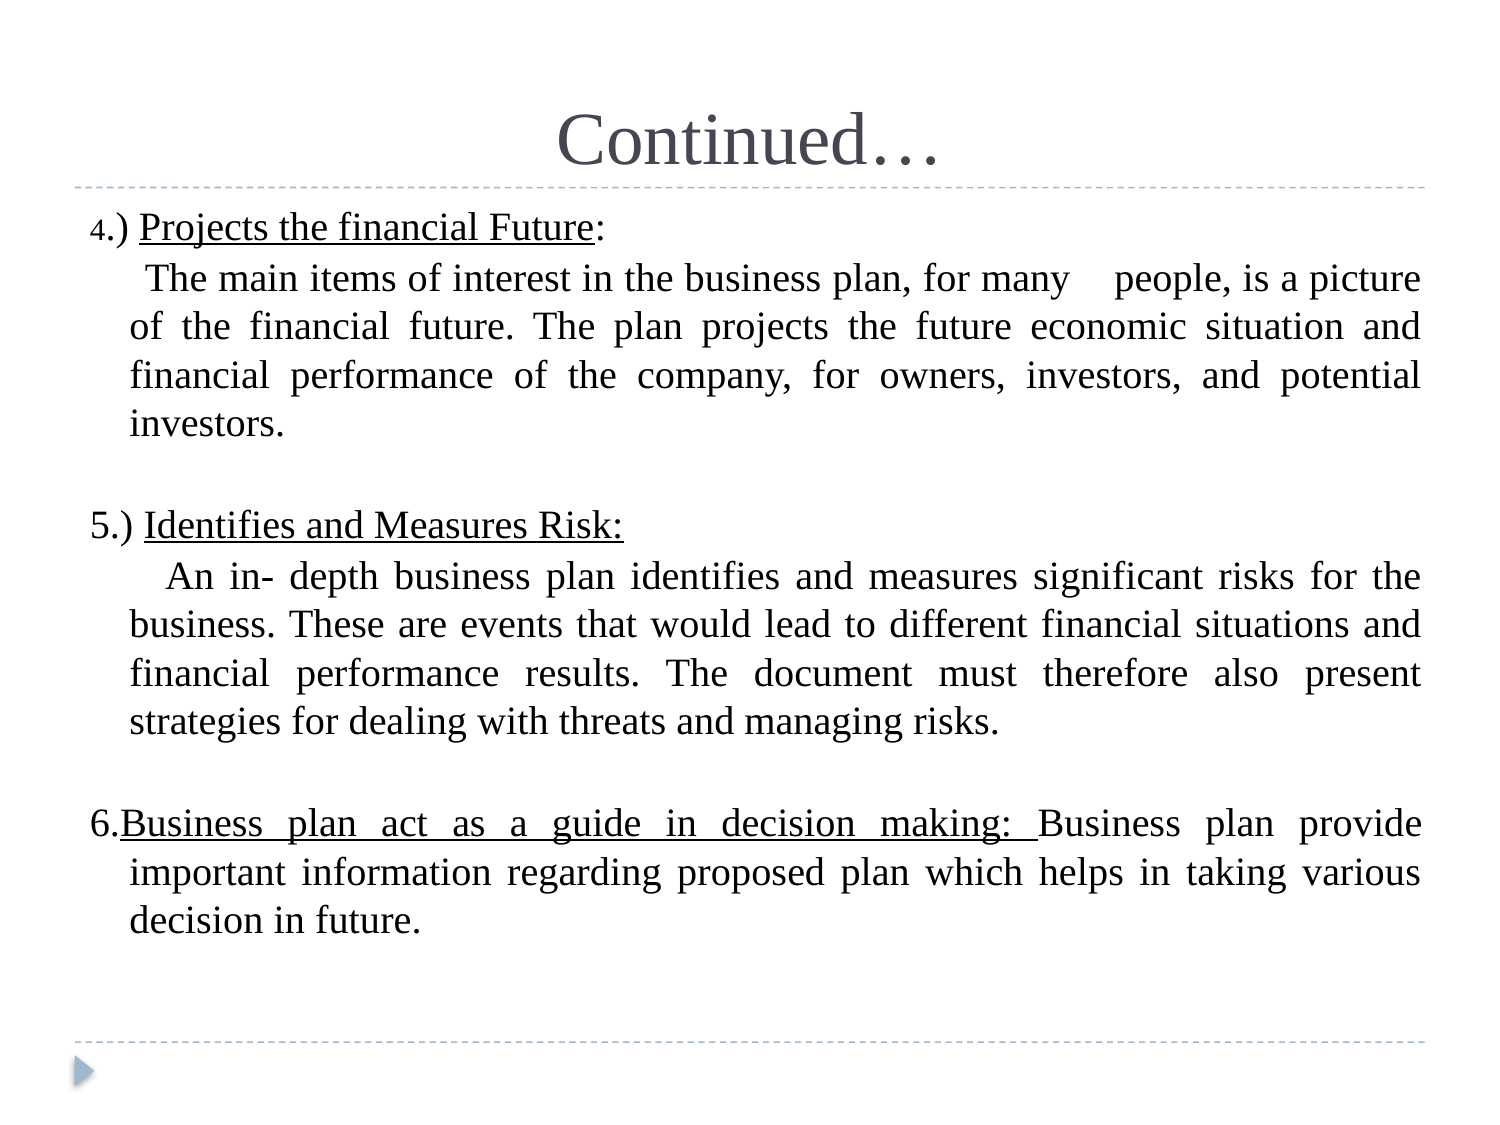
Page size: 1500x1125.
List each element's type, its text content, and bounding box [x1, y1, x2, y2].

title Continued… [75, 24, 1425, 174]
list 4.) Projects the financial Future: The main items of interest in the business plan, for many people, is a picture of the financial future. The plan projects the future economic situation and financial performance of the company, for owners, investors, and potential investors. 5.) Identifies and Measures Risk: An in- depth business plan identifies and measures significant risks for the business. These are events that would lead to different financial situations and financial performance results. The document must therefore also present strategies for dealing with threats and managing risks. 6.Business plan act as a guide in decision making: Business plan provide important information regarding proposed plan which helps in taking various decision in future. [75, 174, 1438, 1088]
